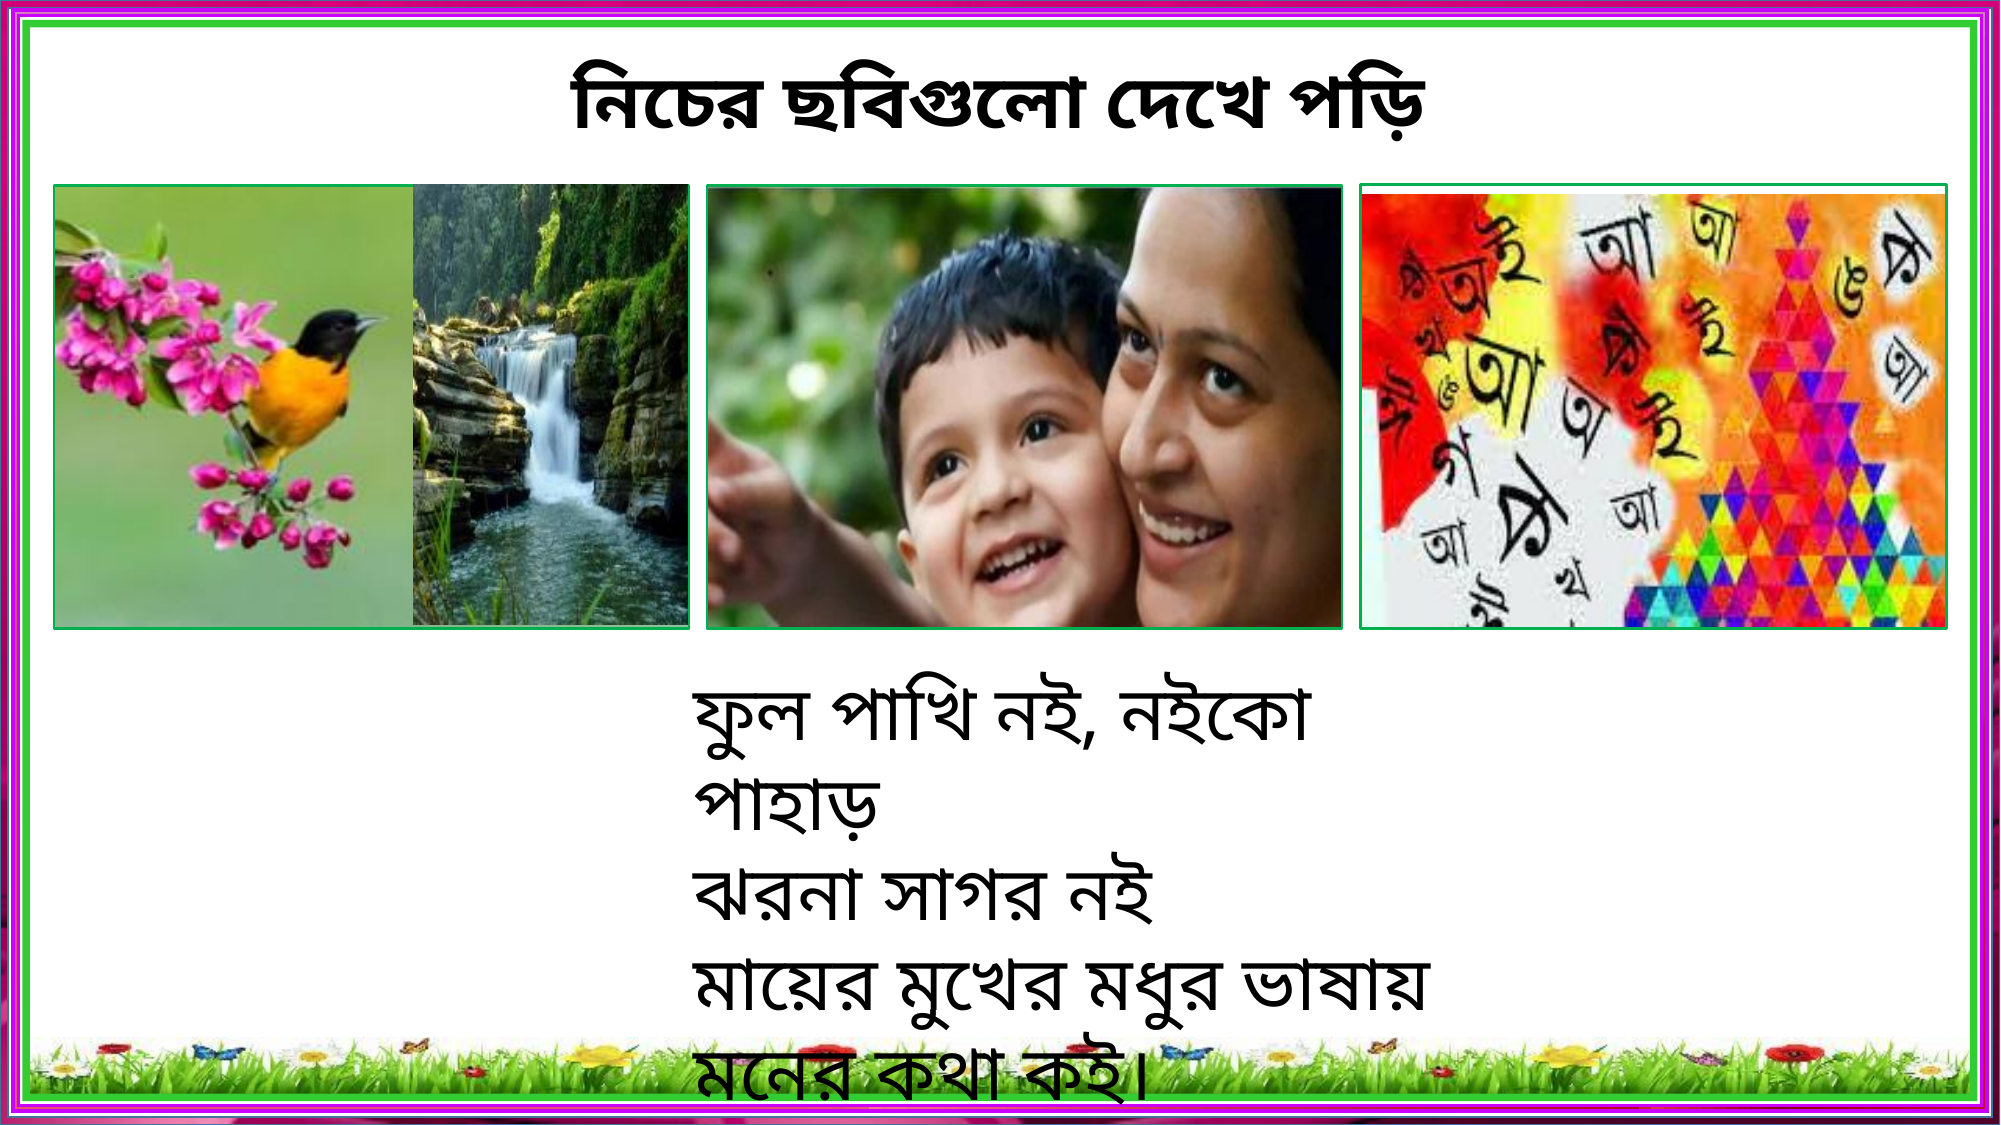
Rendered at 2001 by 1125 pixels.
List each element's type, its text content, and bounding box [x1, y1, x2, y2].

picture [55, 184, 688, 628]
text_box ফুল পাখি নই, নইকো পাহাড় ঝরনা সাগর নই মায়ের মুখের মধুর ভাষায় মনের কথা কই। [678, 658, 1499, 1124]
picture [1361, 185, 1946, 628]
text_box নিচের ছবিগুলো দেখে পড়ি [477, 46, 1519, 152]
picture [1499, 1037, 1969, 1093]
picture [1, 1, 1999, 1124]
picture [708, 186, 1341, 628]
picture [30, 1037, 678, 1093]
